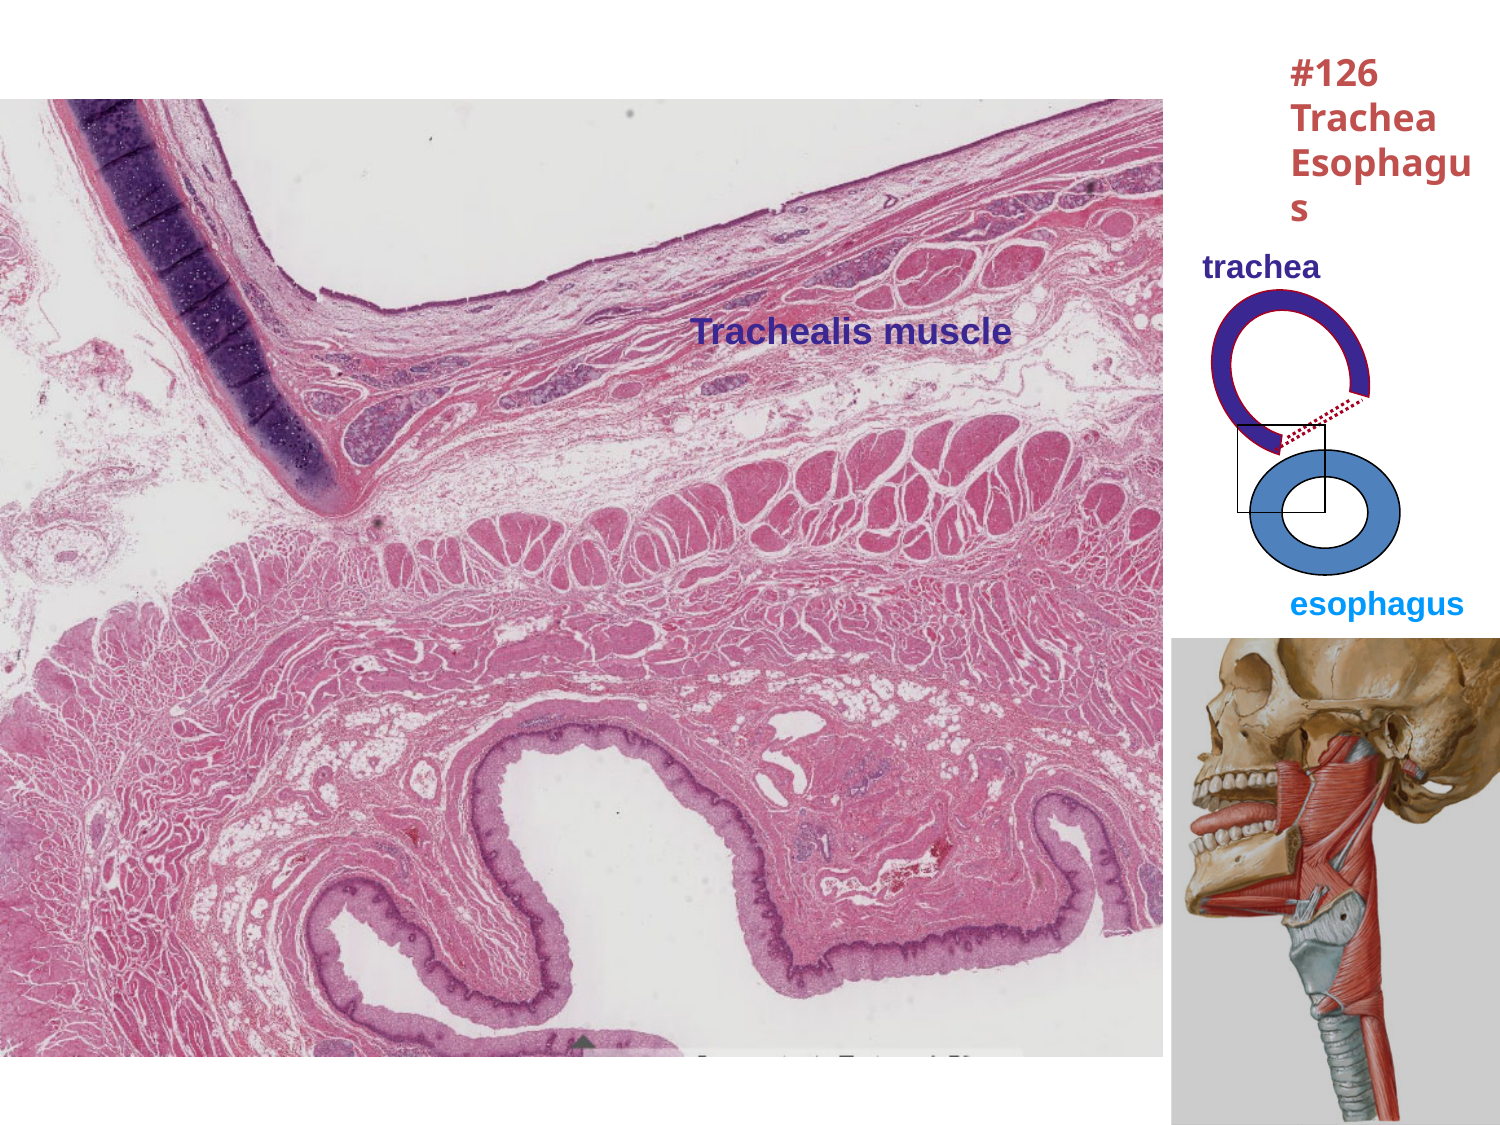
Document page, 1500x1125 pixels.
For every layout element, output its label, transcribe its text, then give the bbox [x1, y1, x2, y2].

text_box [1249, 450, 1400, 574]
title #126 Trachea Esophagus [1275, 45, 1500, 233]
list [0, 99, 1163, 1057]
text_box [1211, 293, 1370, 427]
text_box esophagus [1274, 574, 1500, 630]
text_box [1237, 424, 1325, 513]
picture [1171, 637, 1500, 1125]
text_box trachea [1187, 237, 1375, 293]
